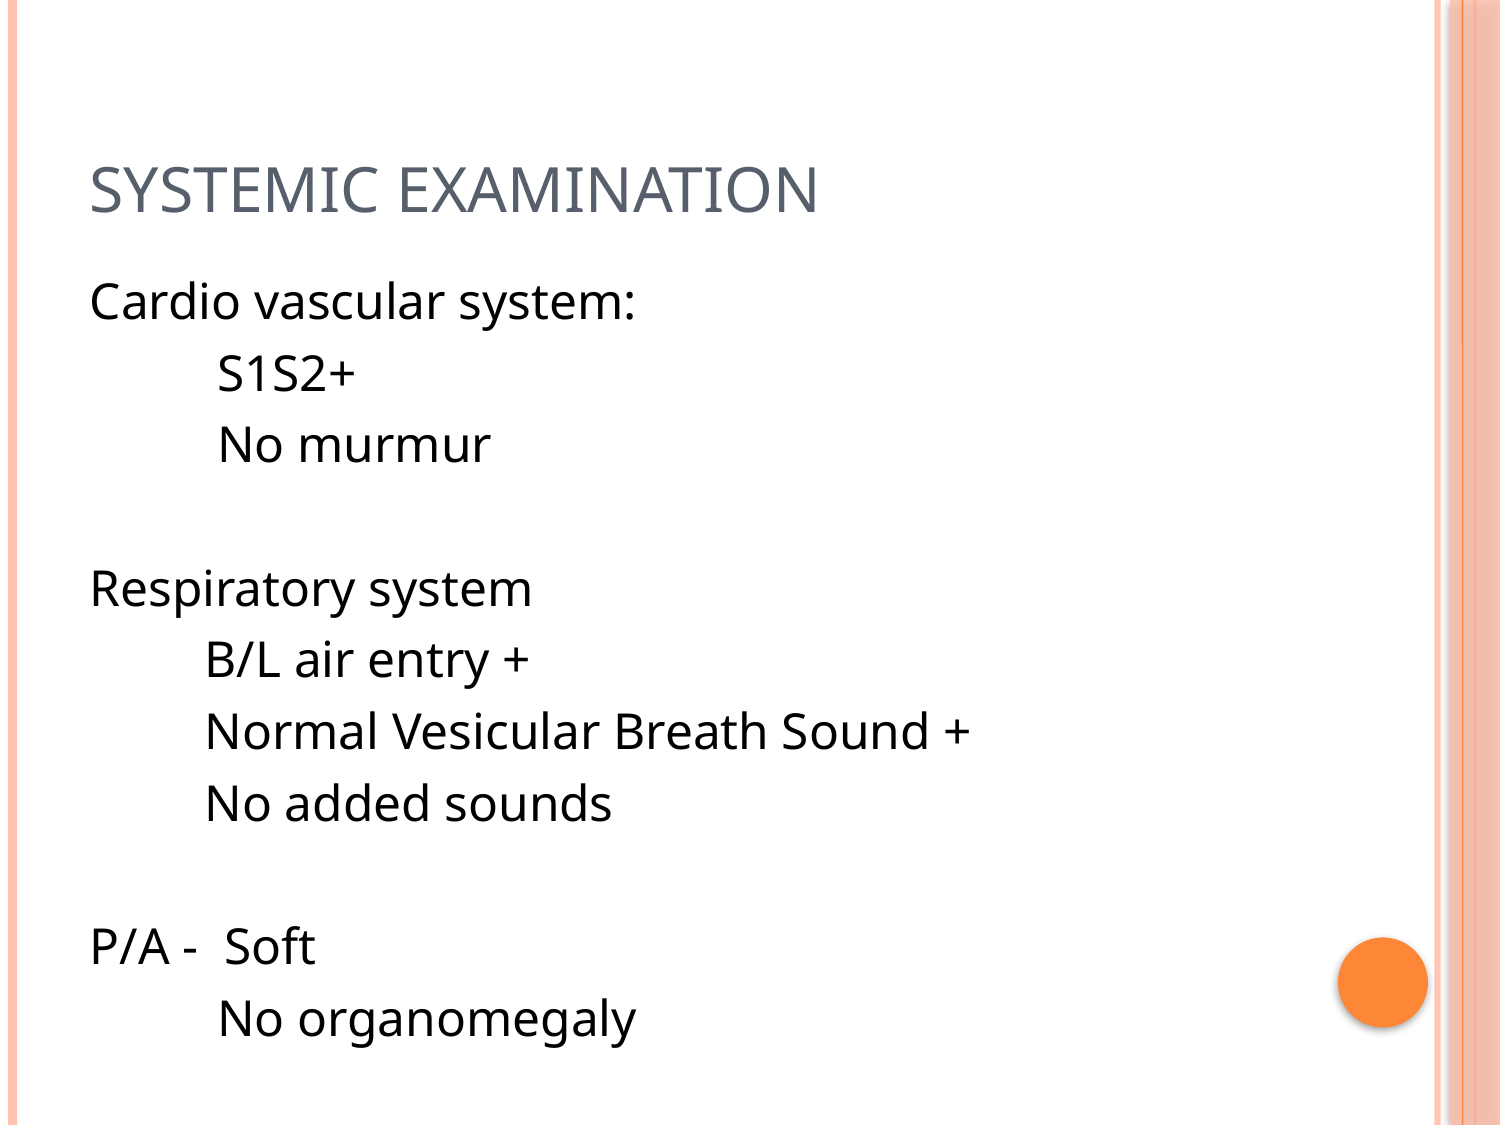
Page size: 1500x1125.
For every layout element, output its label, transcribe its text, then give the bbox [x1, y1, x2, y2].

list Cardio vascular system: S1S2+ No murmur Respiratory system B/L air entry + Normal Vesicular Breath Sound + No added sounds P/A - Soft No organomegaly [75, 262, 1300, 1062]
title Systemic examination [75, 45, 1300, 233]
